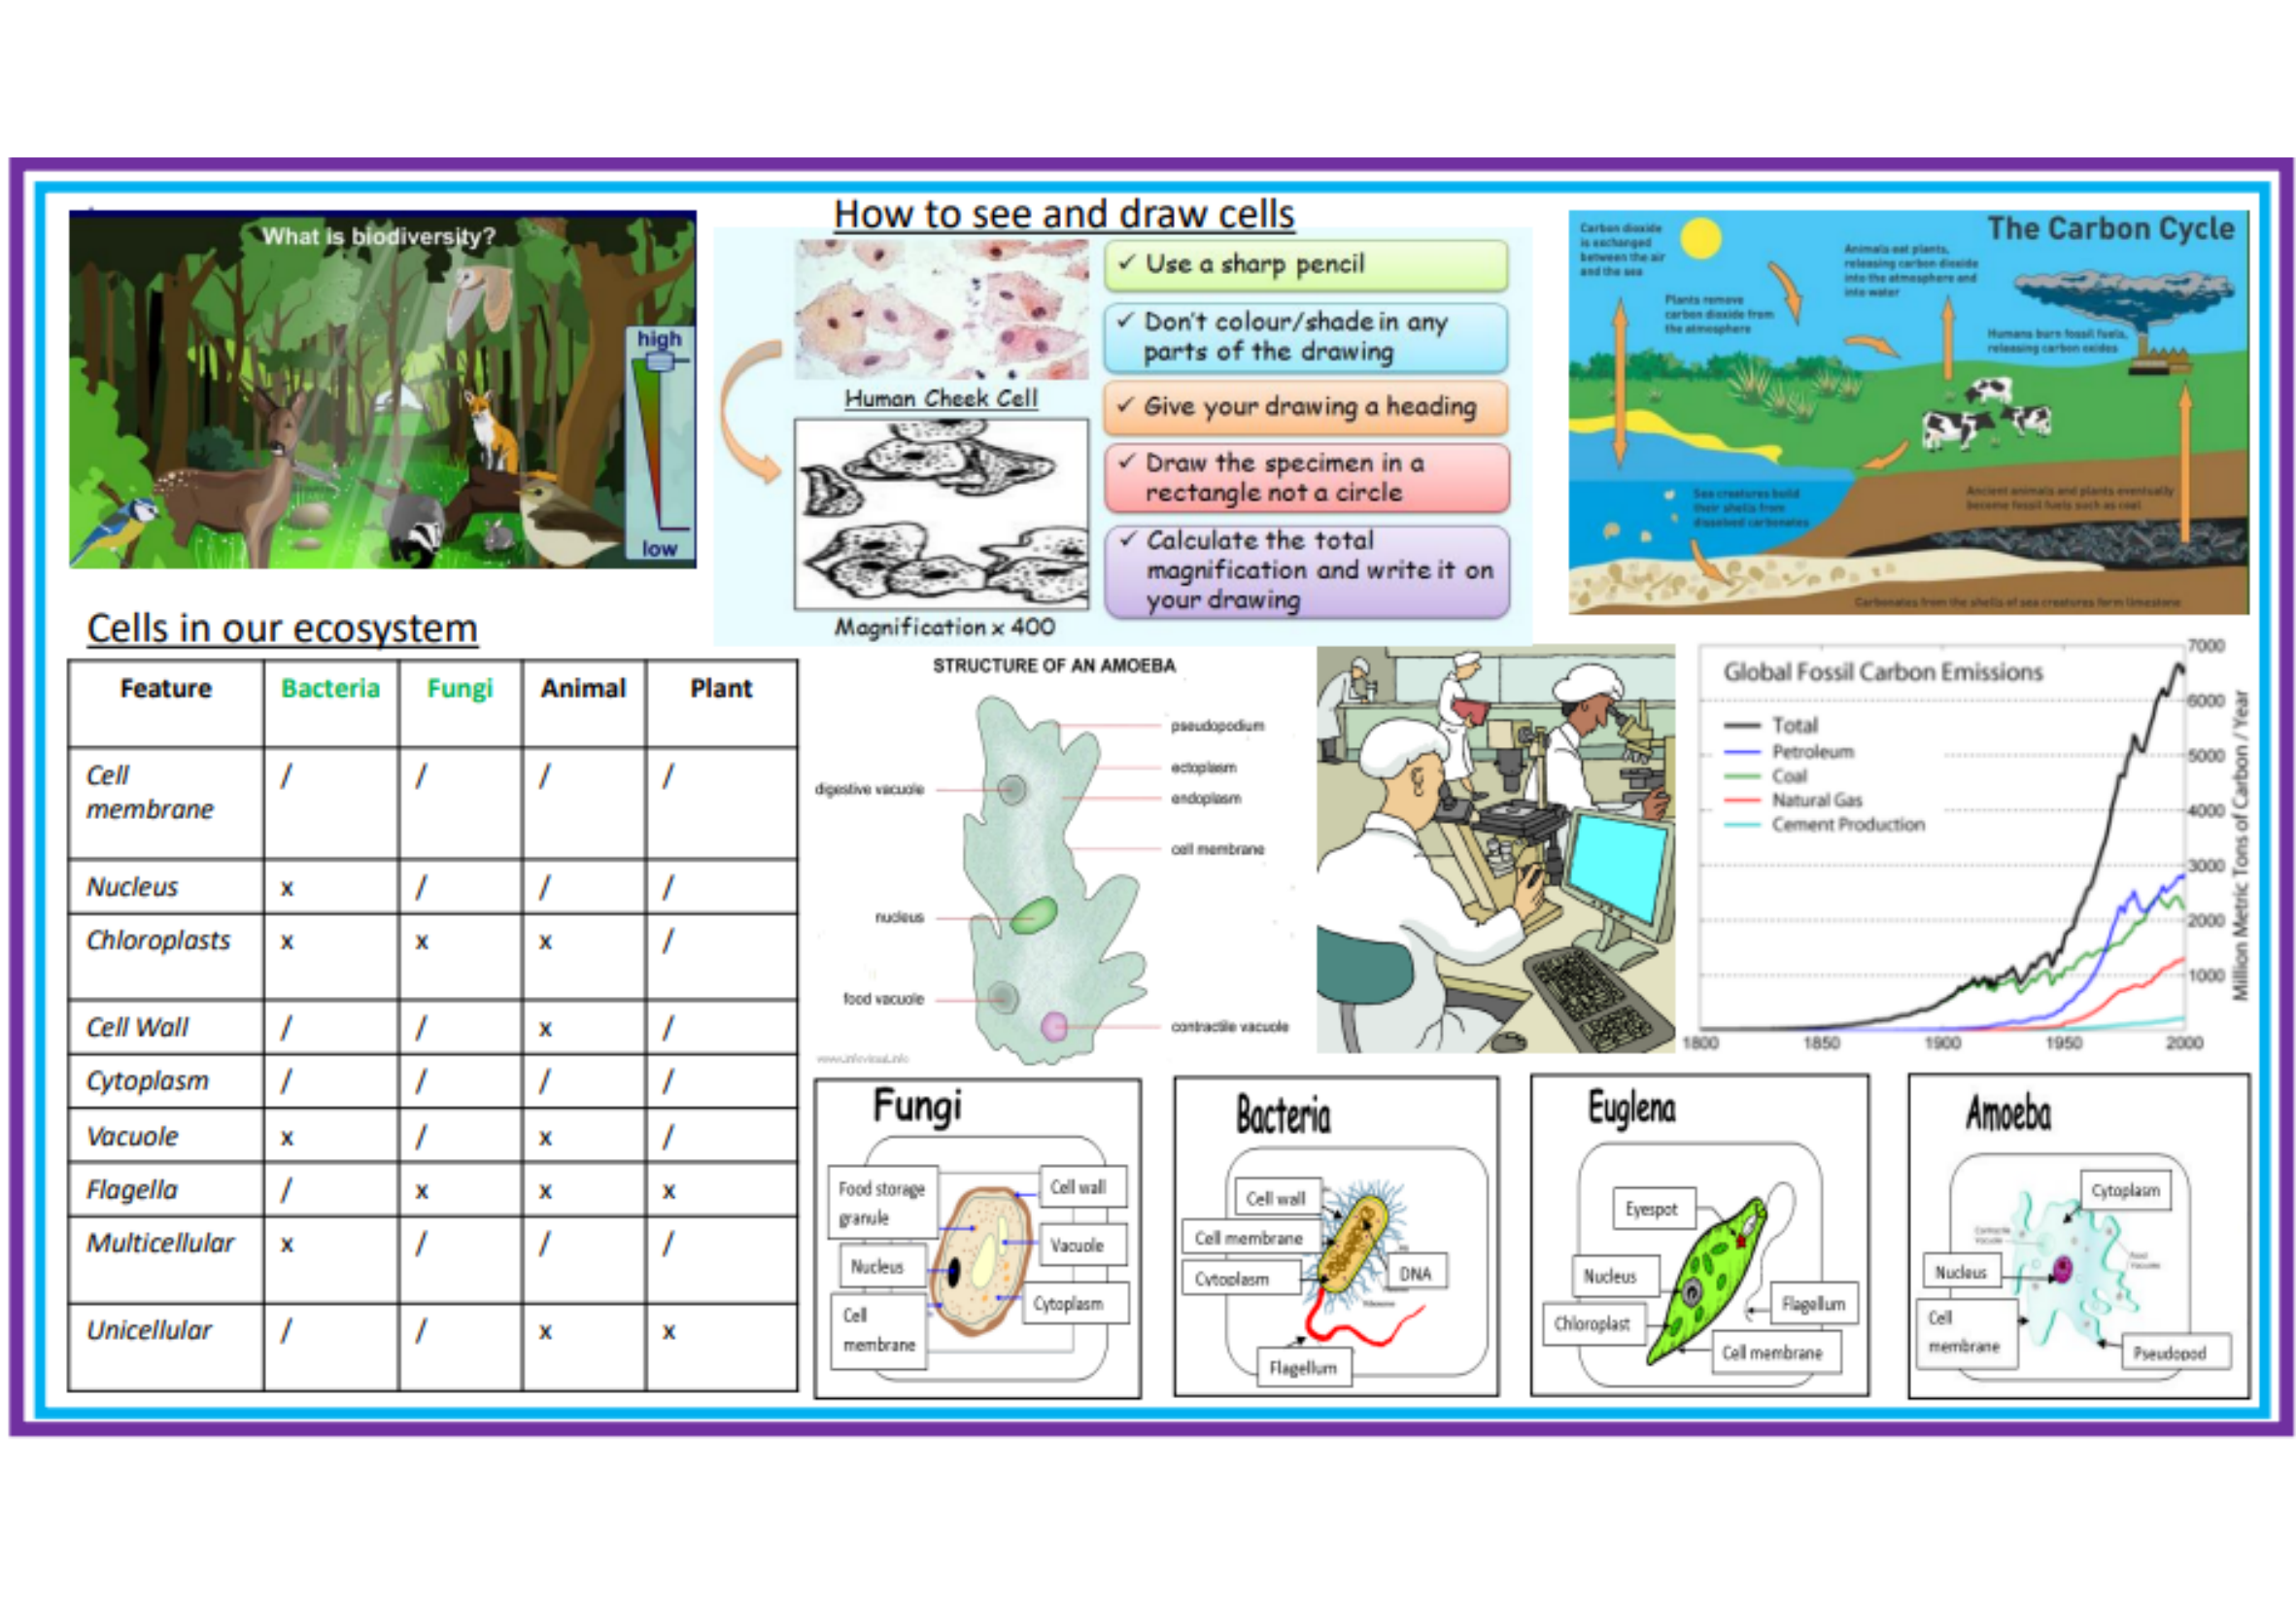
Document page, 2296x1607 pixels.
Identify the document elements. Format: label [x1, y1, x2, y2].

picture [0, 157, 2296, 1450]
